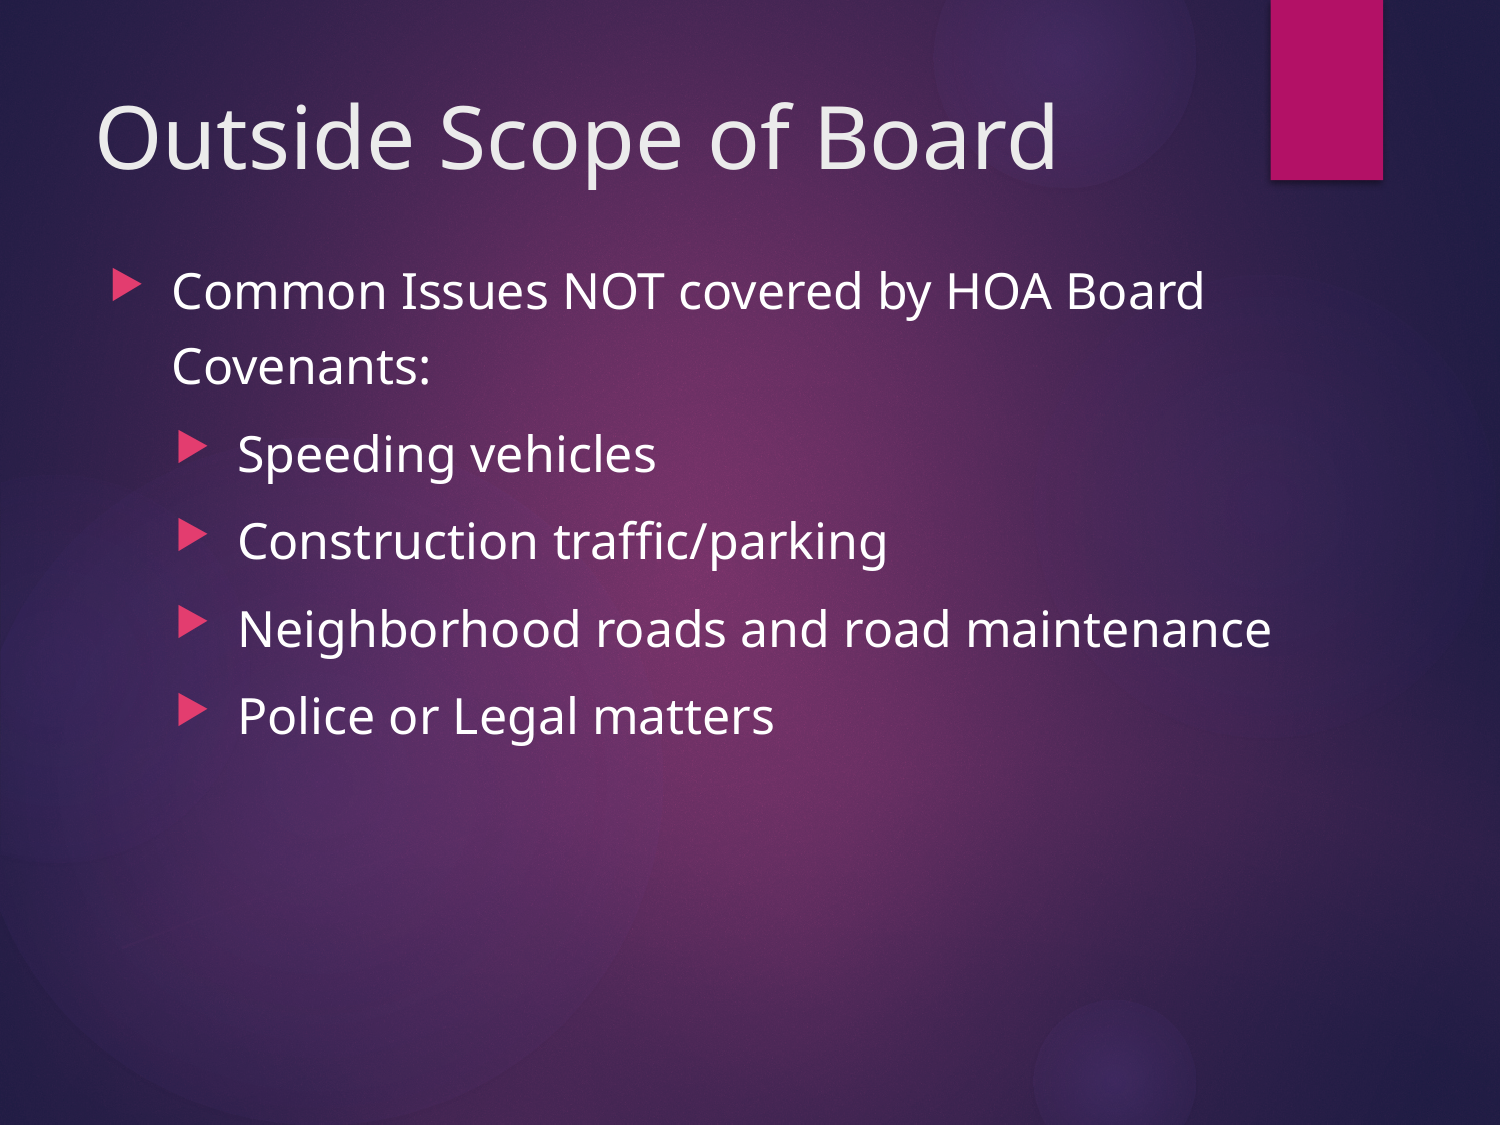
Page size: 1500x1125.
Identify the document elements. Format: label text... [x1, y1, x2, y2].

title Outside Scope of Board [79, 74, 1237, 237]
list Common Issues NOT covered by HOA Board Covenants: Speeding vehicles Construction traffic/parking Neighborhood roads and road maintenance Police or Legal matters [37, 237, 1348, 926]
